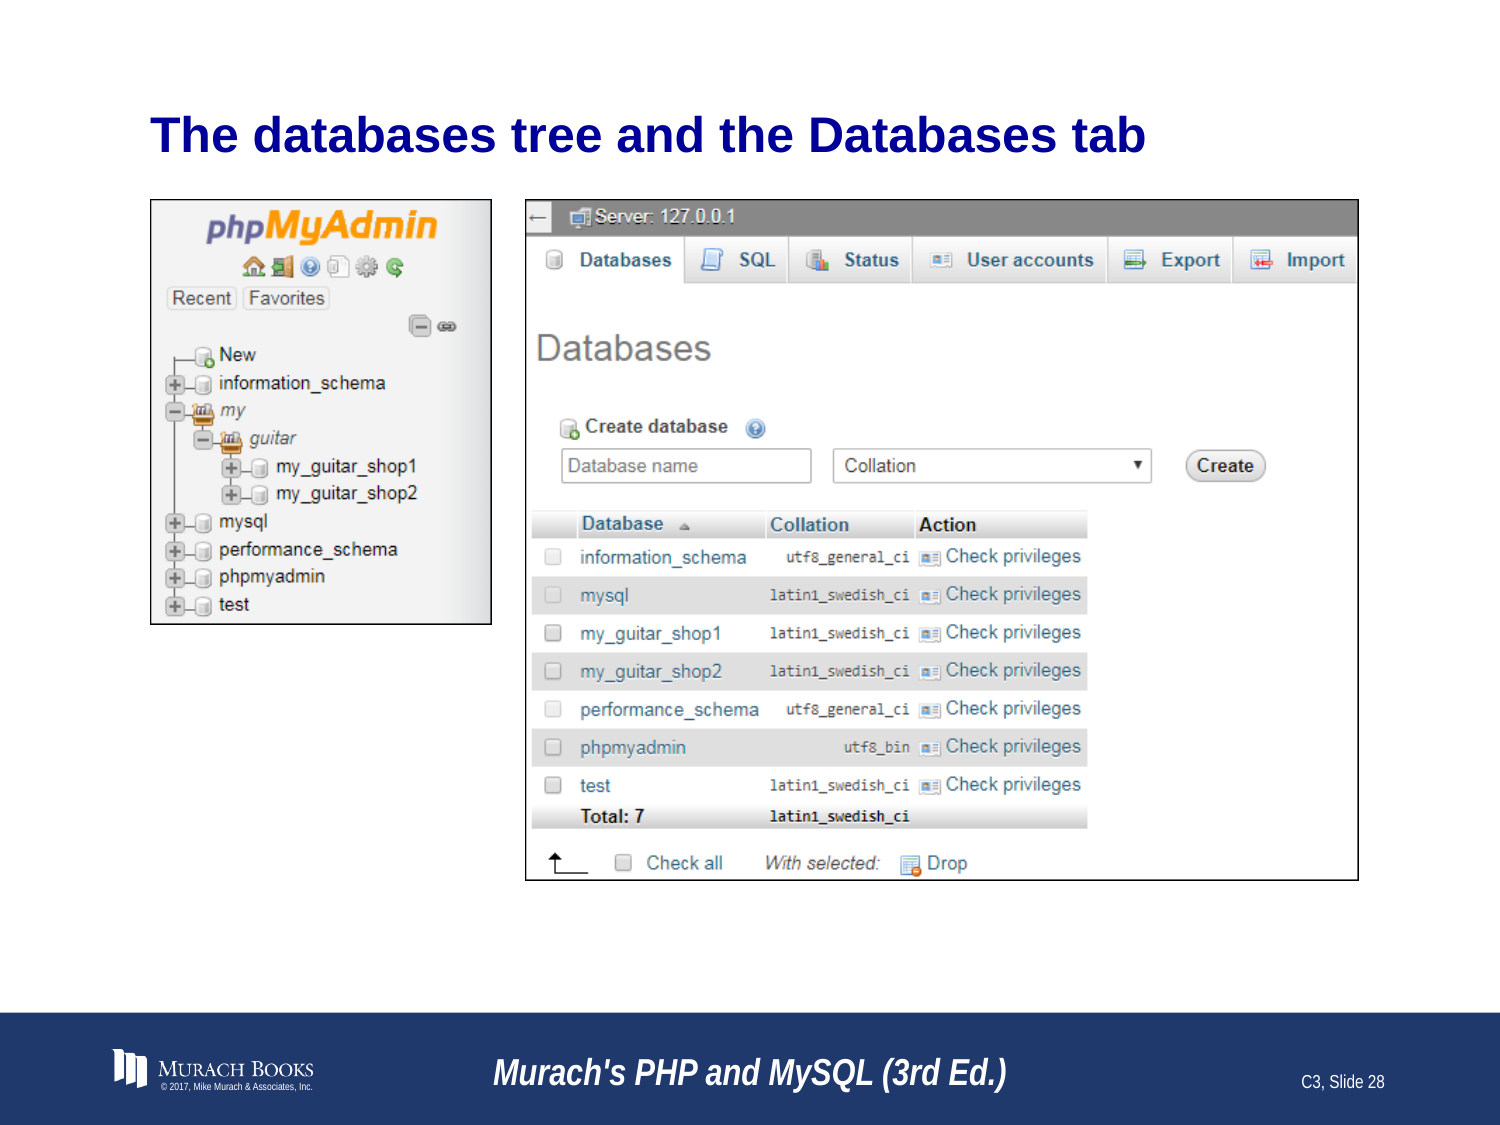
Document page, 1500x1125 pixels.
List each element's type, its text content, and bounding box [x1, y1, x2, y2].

slide_number C3, Slide 28 [1087, 1025, 1400, 1100]
picture [149, 199, 492, 625]
slide_number Murach's PHP and MySQL (3rd Ed.) [463, 1025, 1050, 1100]
title The databases tree and the Databases tab [150, 101, 1350, 163]
picture [524, 199, 1360, 881]
footer © 2017, Mike Murach & Associates, Inc. [12, 1025, 463, 1100]
